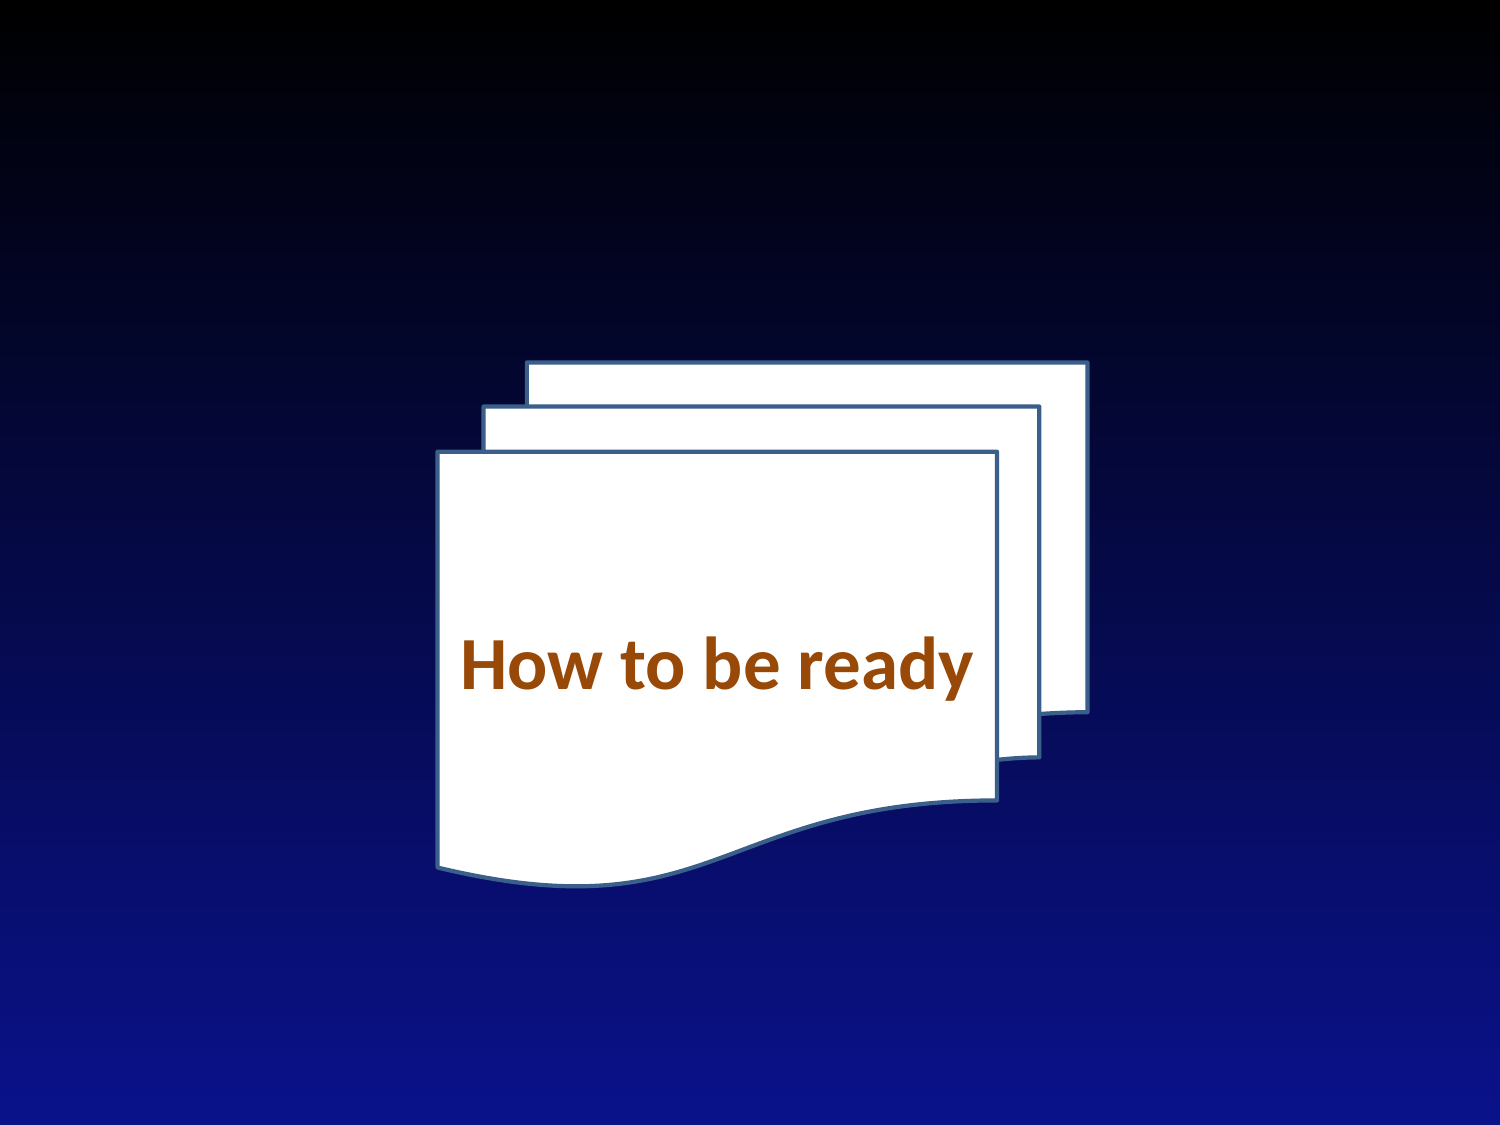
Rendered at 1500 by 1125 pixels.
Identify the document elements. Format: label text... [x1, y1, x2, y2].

text_box How to be ready [435, 360, 1090, 889]
